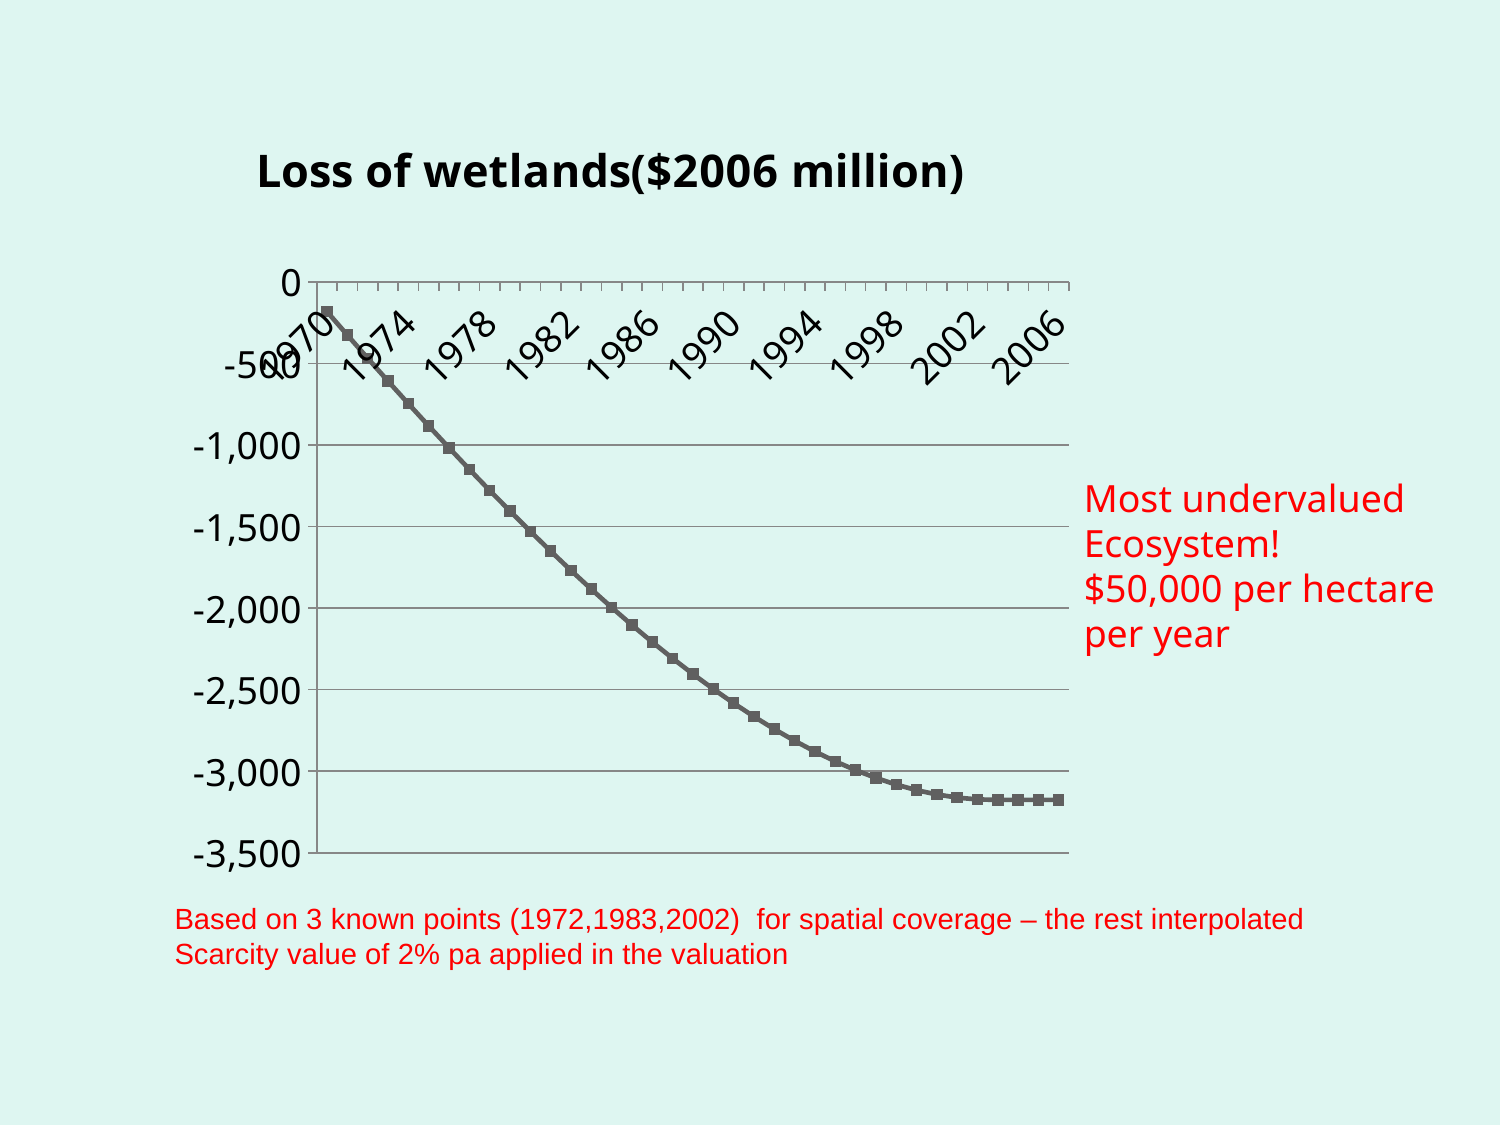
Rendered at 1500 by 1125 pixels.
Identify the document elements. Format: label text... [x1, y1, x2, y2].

text_box Most undervalued Ecosystem! $50,000 per hectare per year [1090, 467, 1500, 663]
chart [135, 101, 1086, 891]
text_box Based on 3 known points (1972,1983,2002) for spatial coverage – the rest interpolated Scarcity value of 2% pa applied in the valuation [159, 893, 1321, 978]
